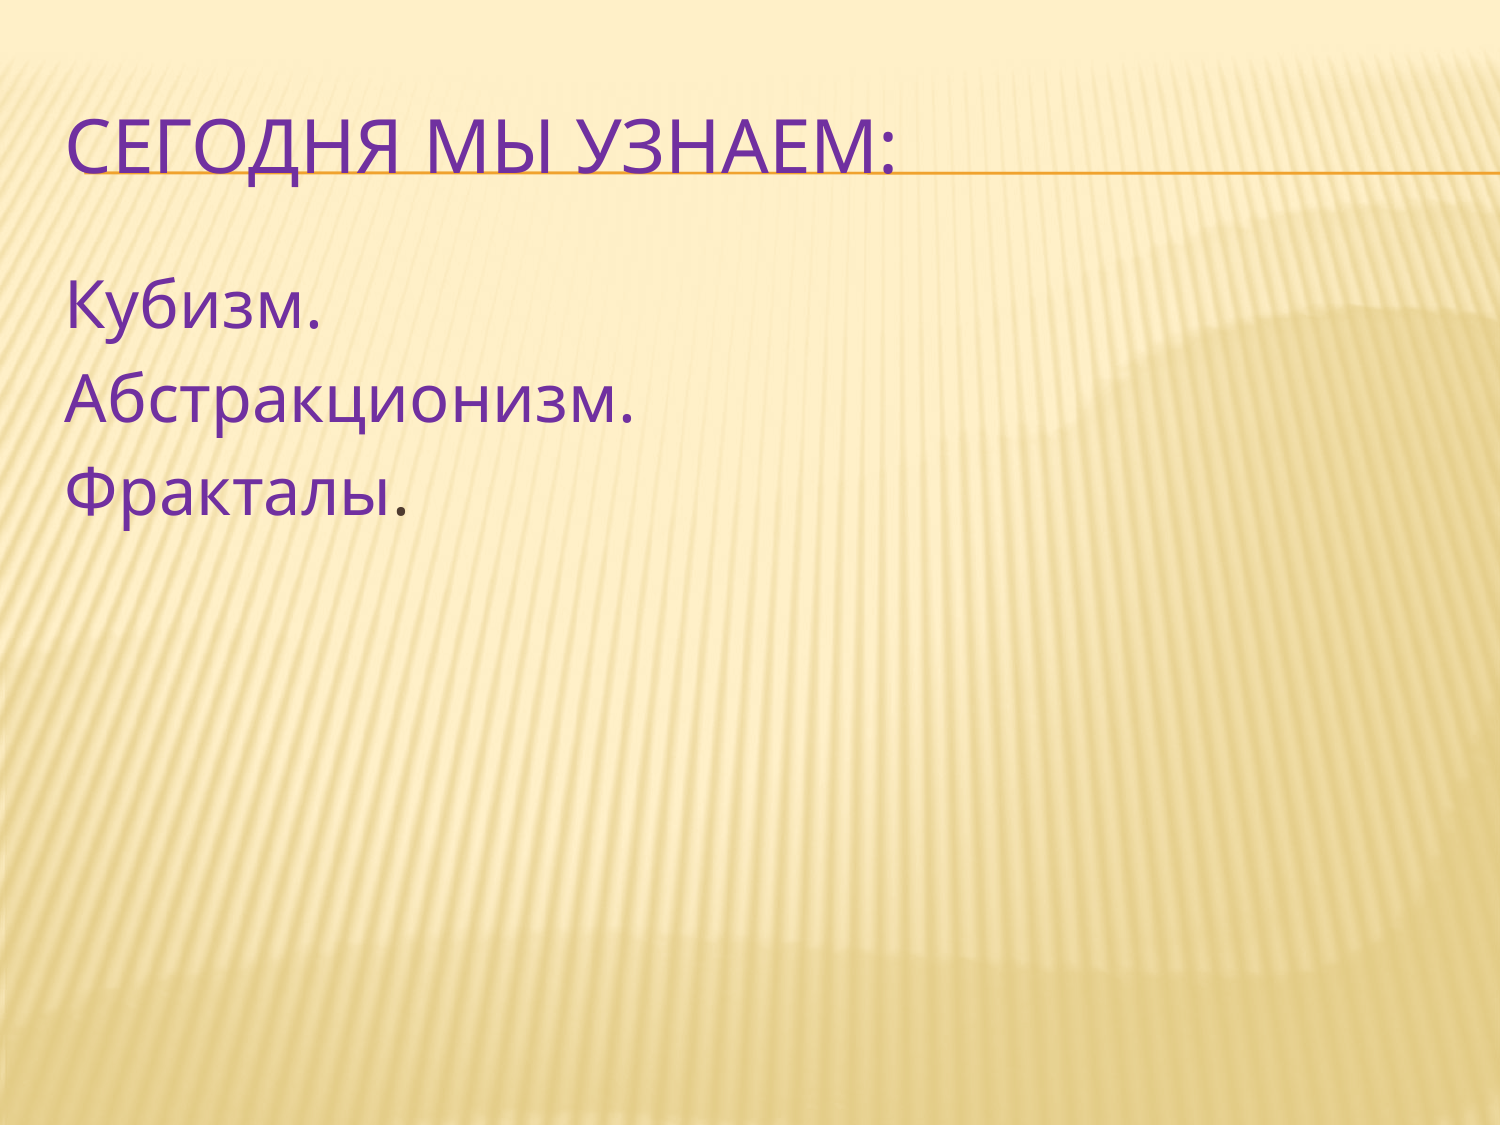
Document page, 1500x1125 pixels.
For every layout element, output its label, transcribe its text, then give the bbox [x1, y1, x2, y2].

list Кубизм. Абстракционизм. Фракталы. [50, 254, 1475, 998]
title Сегодня мы узнаем: [50, 75, 1475, 213]
